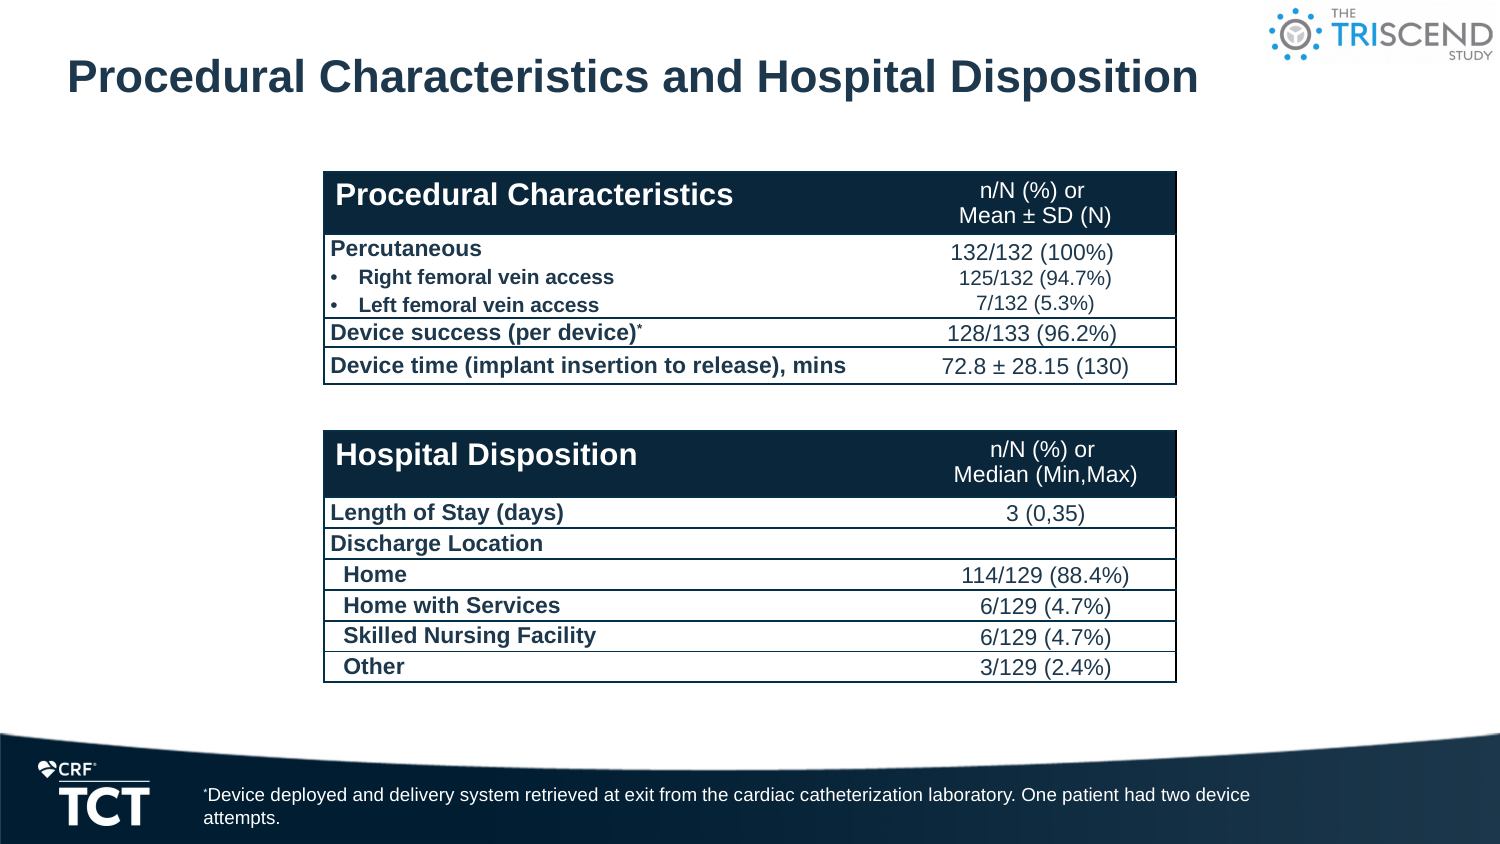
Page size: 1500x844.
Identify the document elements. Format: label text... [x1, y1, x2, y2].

table_header Procedural Characteristics [325, 173, 895, 233]
table_cell Home with Services [325, 591, 916, 620]
table_cell 3/129 (2.4%) [916, 652, 1175, 681]
table_cell 114/129 (88.4%) [916, 560, 1175, 589]
table_cell Discharge Location [325, 529, 916, 558]
table_cell Device success (per device)* [325, 319, 895, 346]
table_header n/N (%) or Mean ± SD (N) [895, 173, 1175, 233]
table_cell Length of Stay (days) [325, 498, 916, 527]
picture [0, 0, 1500, 844]
table_cell 6/129 (4.7%) [916, 591, 1175, 620]
table_cell Device time (implant insertion to release), mins [325, 348, 895, 383]
table_cell 72.8 ± 28.15 (130) [895, 348, 1175, 383]
table_cell 132/132 (100%) 125/132 (94.7%) 7/132 (5.3%) [895, 235, 1175, 317]
table_cell 3 (0,35) [916, 498, 1175, 527]
text_box *Device deployed and delivery system retrieved at exit from the cardiac catheterization laboratory. One patient had two device attempts. [188, 775, 1347, 836]
table_cell 128/133 (96.2%) [895, 319, 1175, 346]
table_cell Home [325, 560, 916, 589]
table_header Hospital Disposition [325, 432, 916, 496]
table_cell Percutaneous Right femoral vein access Left femoral vein access [325, 235, 895, 317]
table_cell Skilled Nursing Facility [325, 622, 916, 651]
table_cell 6/129 (4.7%) [916, 622, 1175, 651]
title Procedural Characteristics and Hospital Disposition [59, 38, 1428, 143]
table_header n/N (%) or Median (Min,Max) [916, 432, 1175, 496]
table_cell Other [325, 652, 916, 681]
table_cell [916, 529, 1175, 558]
